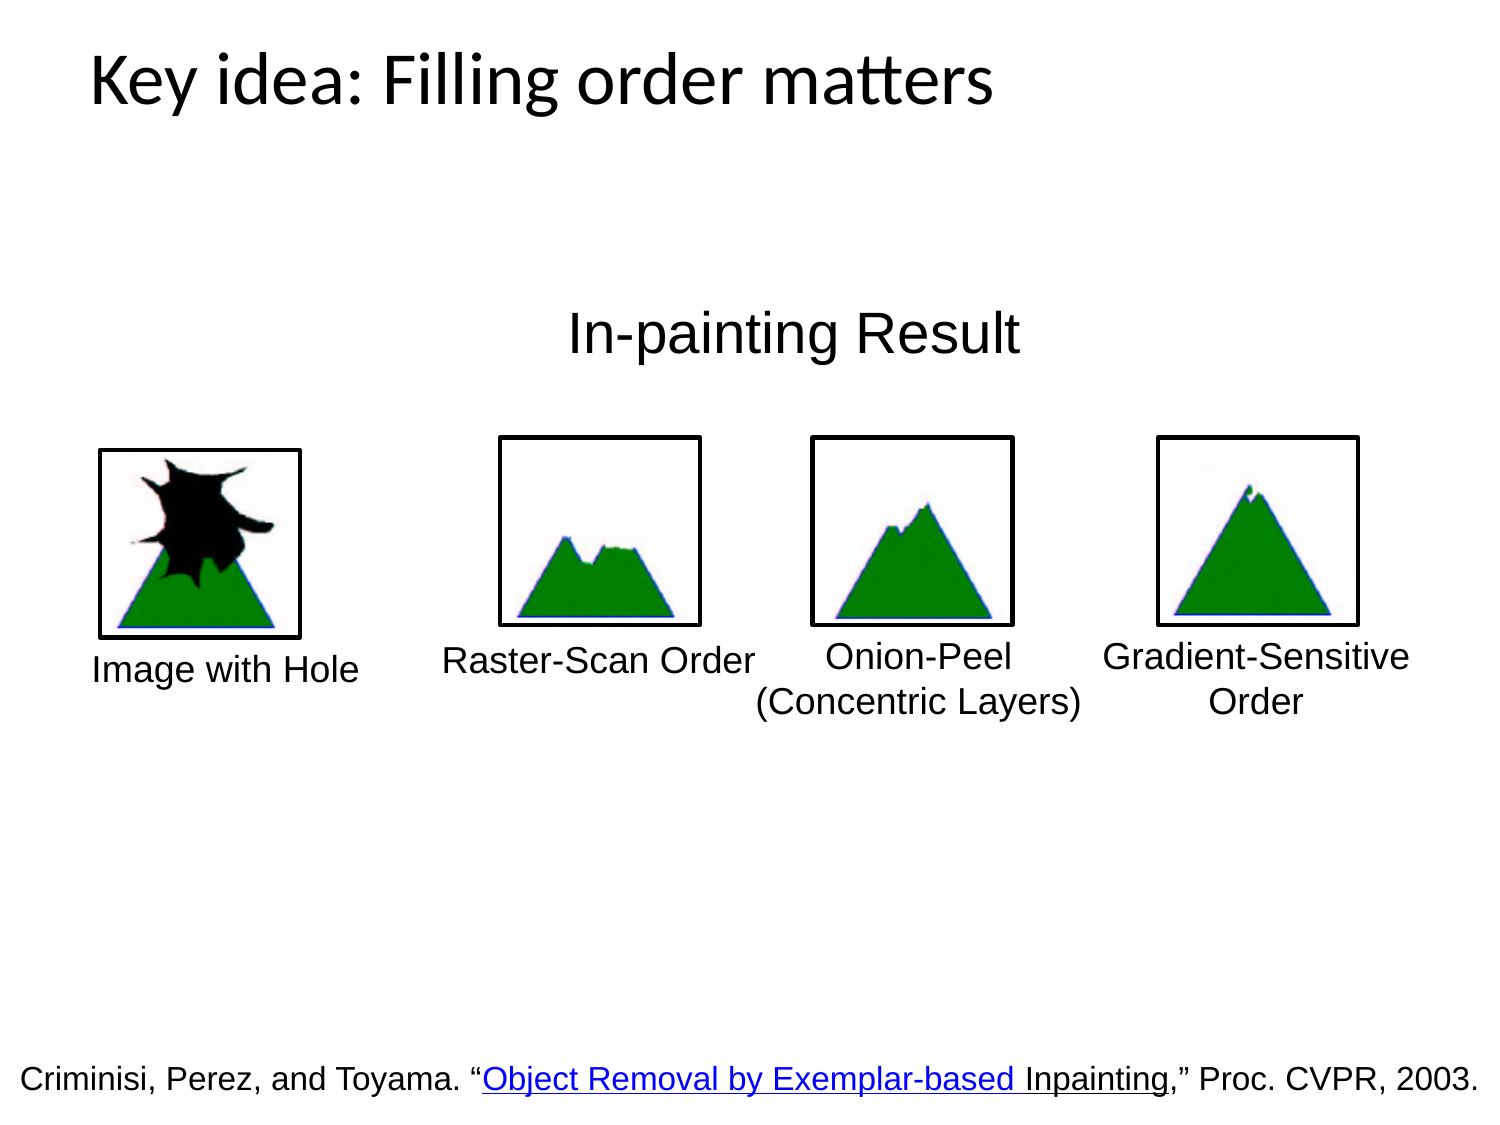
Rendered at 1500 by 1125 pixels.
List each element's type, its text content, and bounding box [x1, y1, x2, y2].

text_box [810, 435, 1015, 624]
text_box In-painting Result [552, 287, 1037, 373]
picture [824, 487, 1005, 627]
text_box Onion-Peel (Concentric Layers) [737, 624, 1074, 730]
picture [1157, 462, 1363, 623]
picture [99, 449, 302, 641]
text_box Raster-Scan Order [426, 628, 737, 689]
text_box [1156, 435, 1360, 461]
text_box Image with Hole [76, 637, 375, 698]
text_box Criminisi, Perez, and Toyama. “Object Removal by Exemplar-based Inpainting,” Proc. CVPR, 2003. [4, 1049, 1495, 1105]
title Key idea: Filling order matters [74, 0, 1426, 151]
text_box Gradient-Sensitive Order [1074, 624, 1438, 730]
text_box [498, 435, 702, 460]
picture [502, 458, 700, 633]
